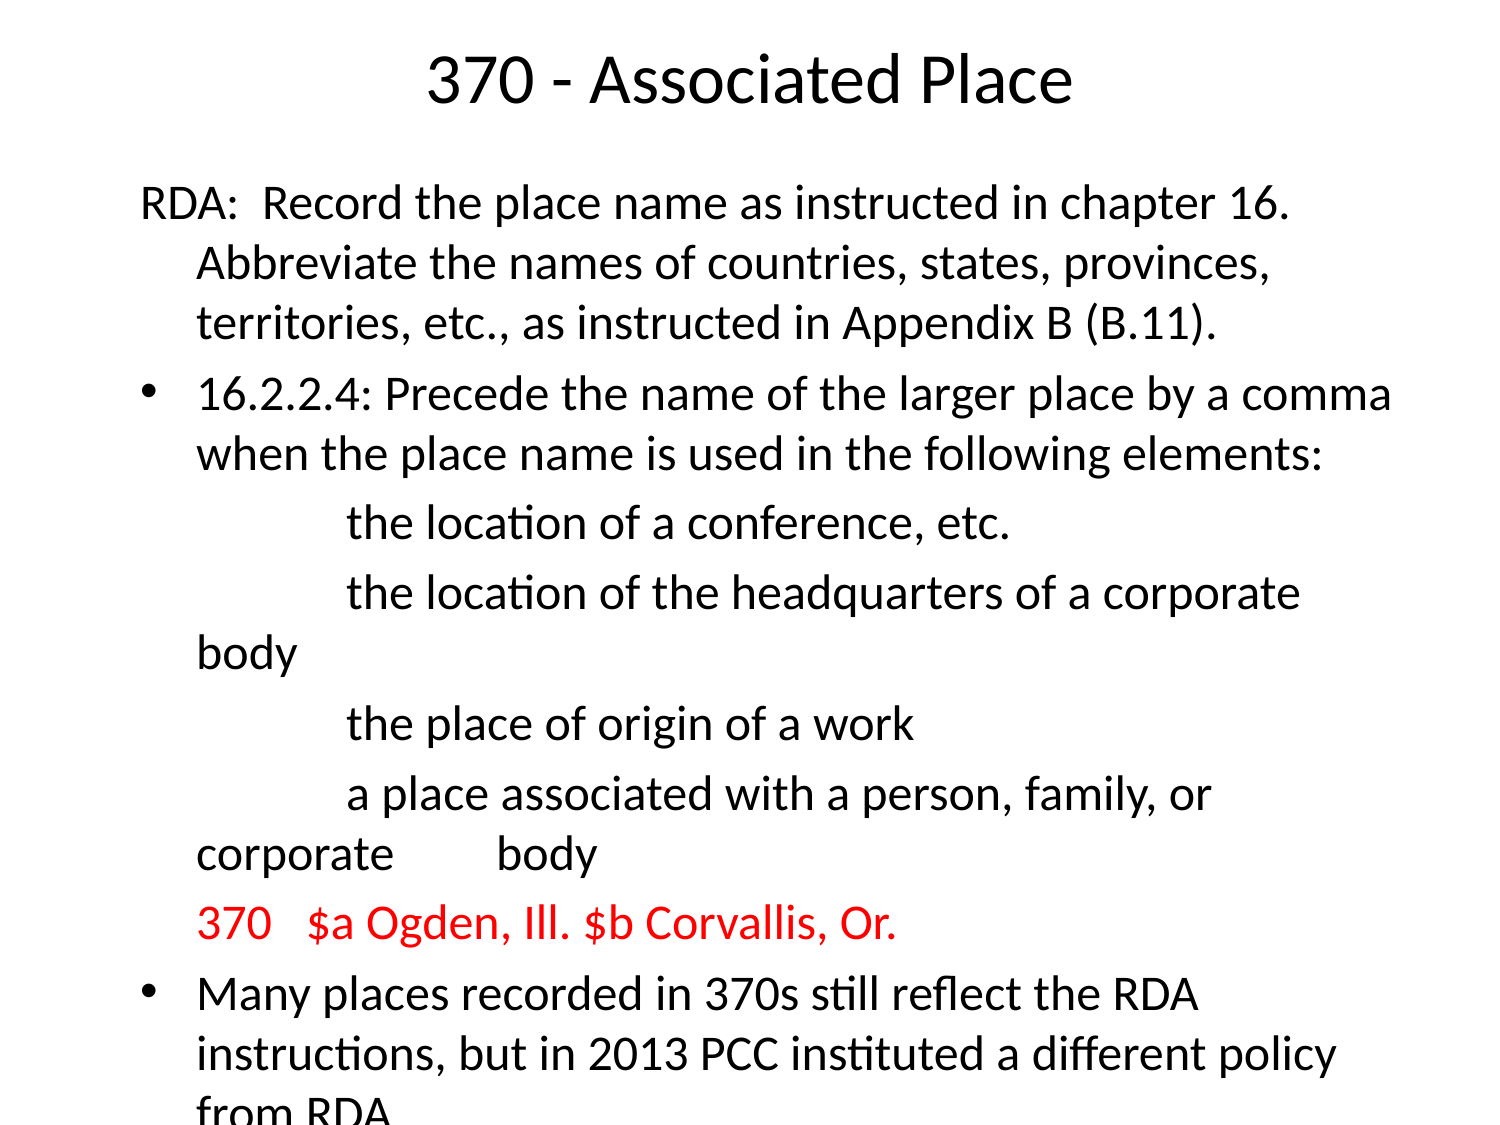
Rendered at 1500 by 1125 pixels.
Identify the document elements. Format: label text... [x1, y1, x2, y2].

title 370 - Associated Place [75, 0, 1425, 150]
list RDA: Record the place name as instructed in chapter 16. Abbreviate the names of countries, states, provinces, territories, etc., as instructed in Appendix B (B.11). 16.2.2.4: Precede the name of the larger place by a comma when the place name is used in the following elements: the location of a conference, etc. the location of the headquarters of a corporate body the place of origin of a work a place associated with a person, family, or corporate body 370 $a Ogden, Ill. $b Corvallis, Or. Many places recorded in 370s still reflect the RDA instructions, but in 2013 PCC instituted a different policy from RDA [125, 162, 1413, 975]
